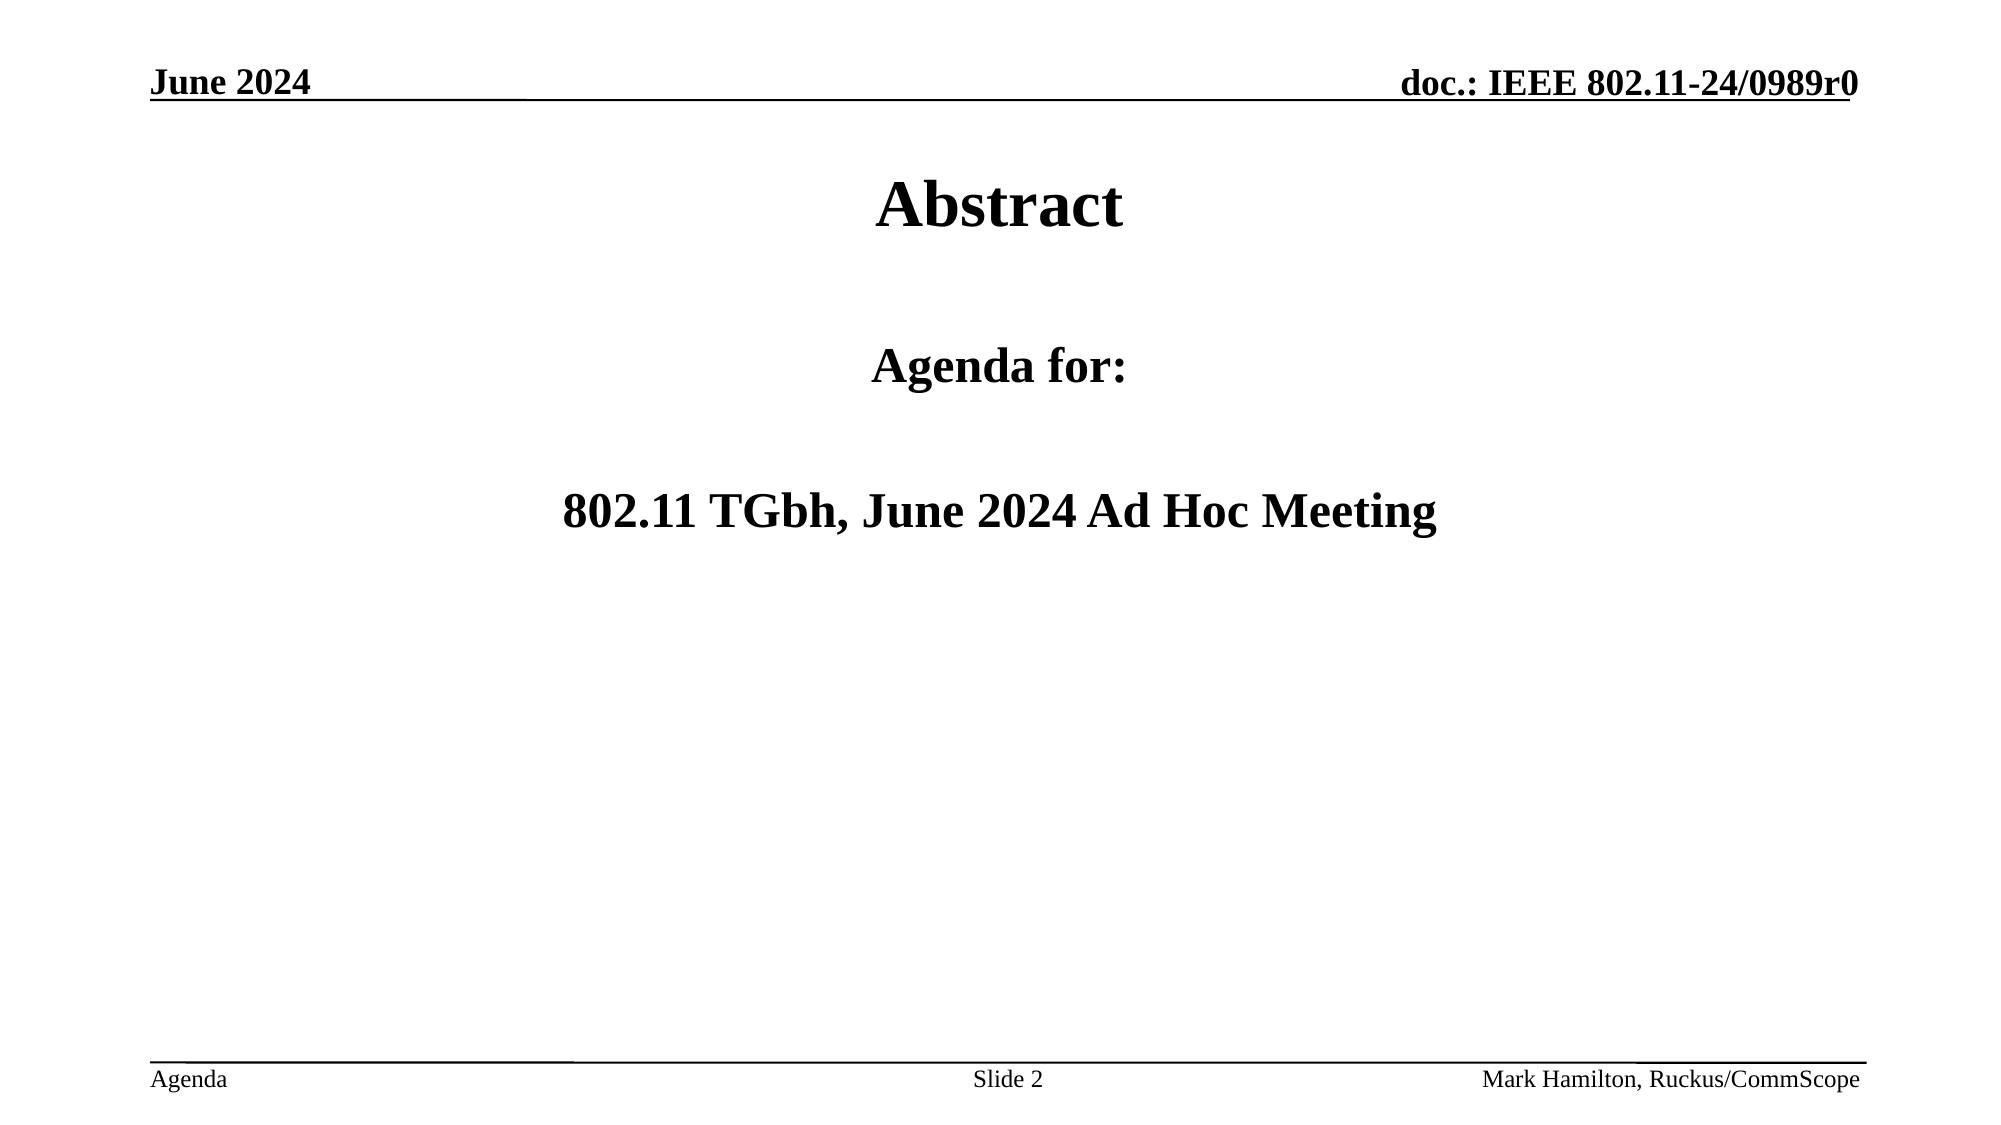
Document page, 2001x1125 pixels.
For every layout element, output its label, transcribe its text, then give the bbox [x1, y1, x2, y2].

slide_number Slide 2 [950, 1061, 1067, 1123]
list Agenda for: 802.11 TGbh, June 2024 Ad Hoc Meeting [149, 324, 1850, 1000]
title Abstract [149, 112, 1850, 288]
